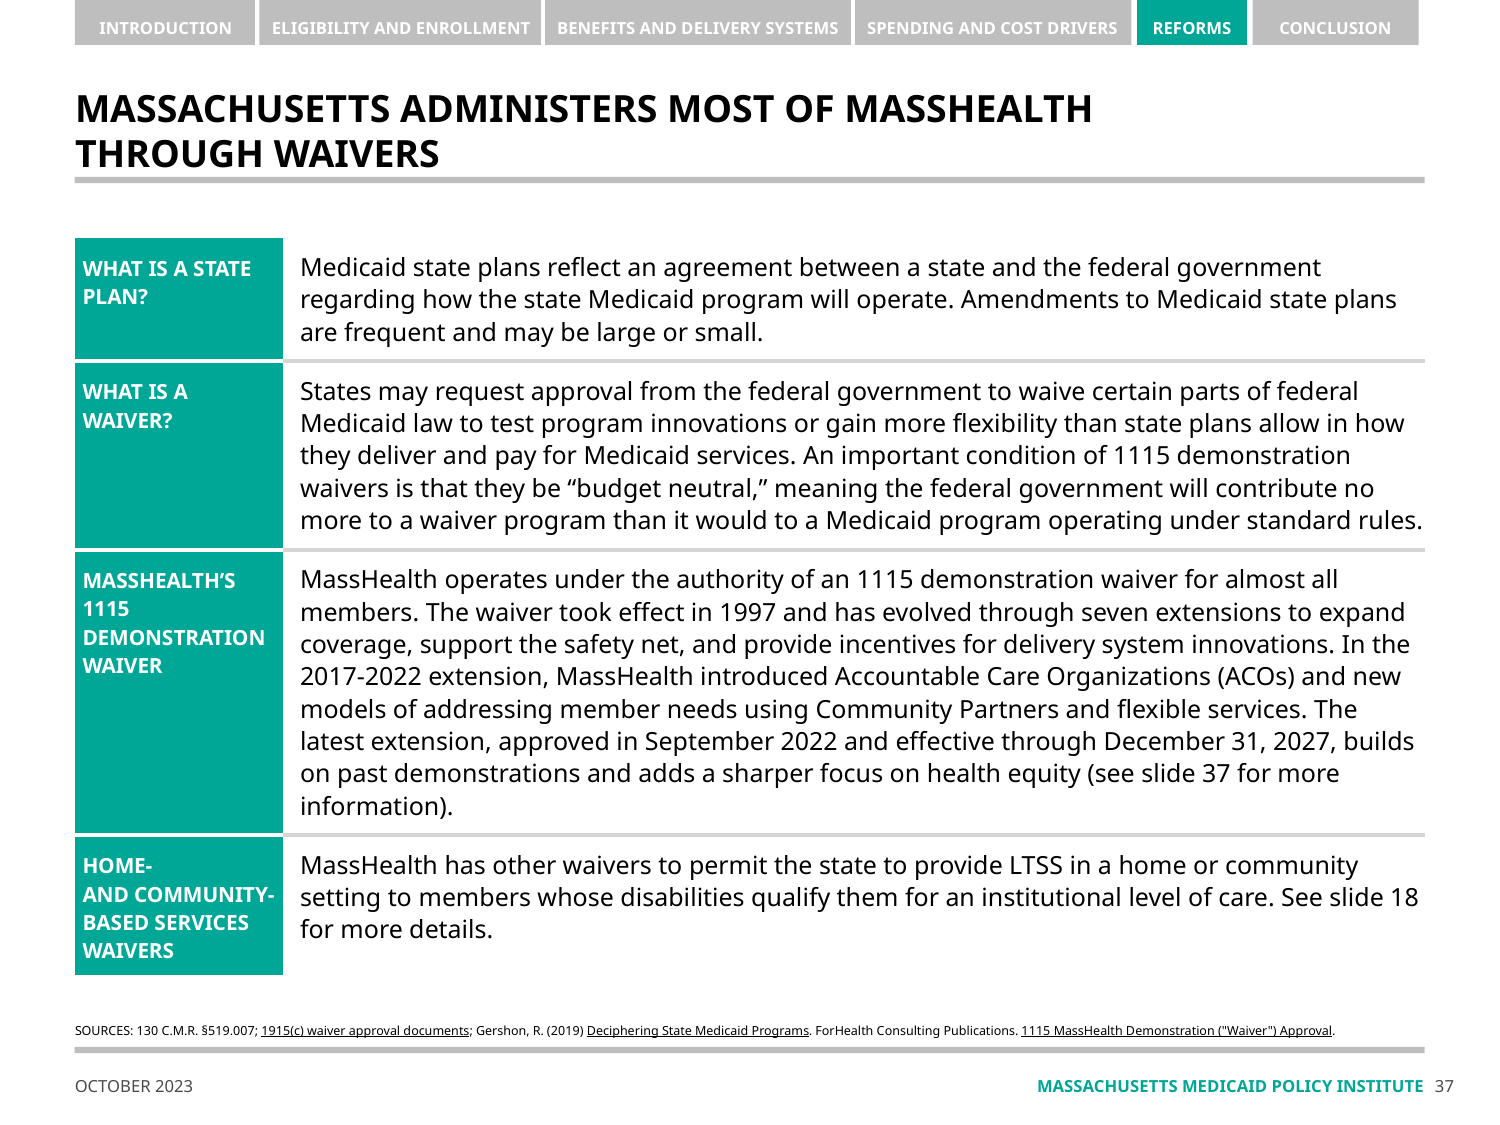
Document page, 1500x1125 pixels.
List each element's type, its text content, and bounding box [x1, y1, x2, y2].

table_header Medicaid state plans reflect an agreement between a state and the federal government regarding how the state Medicaid program will operate. Amendments to Medicaid state plans are frequent and may be large or small. [287, 238, 1425, 359]
table_cell HOME- AND COMMUNITY-BASED SERVICES WAIVERS [75, 837, 283, 975]
table_cell MassHealth operates under the authority of an 1115 demonstration waiver for almost all members. The waiver took effect in 1997 and has evolved through seven extensions to expand coverage, support the safety net, and provide incentives for delivery system innovations. In the 2017-2022 extension, MassHealth introduced Accountable Care Organizations (ACOs) and new models of addressing member needs using Community Partners and flexible services. The latest extension, approved in September 2022 and effective through December 31, 2027, builds on past demonstrations and adds a sharper focus on health equity (see slide 37 for more information). [287, 552, 1425, 833]
table_cell MASSHEALTH’S 1115 DEMONSTRATION WAIVER [75, 552, 283, 833]
title MASSACHUSETTS ADMINISTERS MOST OF MASSHEALTH THROUGH WAIVERS [74, 47, 1426, 183]
table_header WHAT IS A STATE PLAN? [75, 238, 283, 359]
slide_number 36 [1434, 1075, 1500, 1125]
table_cell States may request approval from the federal government to waive certain parts of federal Medicaid law to test program innovations or gain more flexibility than state plans allow in how they deliver and pay for Medicaid services. An important condition of 1115 demonstration waivers is that they be “budget neutral,” meaning the federal government will contribute no more to a waiver program than it would to a Medicaid program operating under standard rules. [287, 363, 1425, 548]
table_cell MassHealth has other waivers to permit the state to provide LTSS in a home or community setting to members whose disabilities qualify them for an institutional level of care. See slide 18 for more details. [287, 837, 1425, 977]
text_box sources: 130 C.M.R. §519.007; 1915(c) waiver approval documents; Gershon, R. (2019) Deciphering State Medicaid Programs. ForHealth Consulting Publications. 1115 MassHealth Demonstration ("Waiver") Approval. [75, 1015, 1422, 1048]
table_cell WHAT IS A WAIVER? [75, 363, 283, 548]
